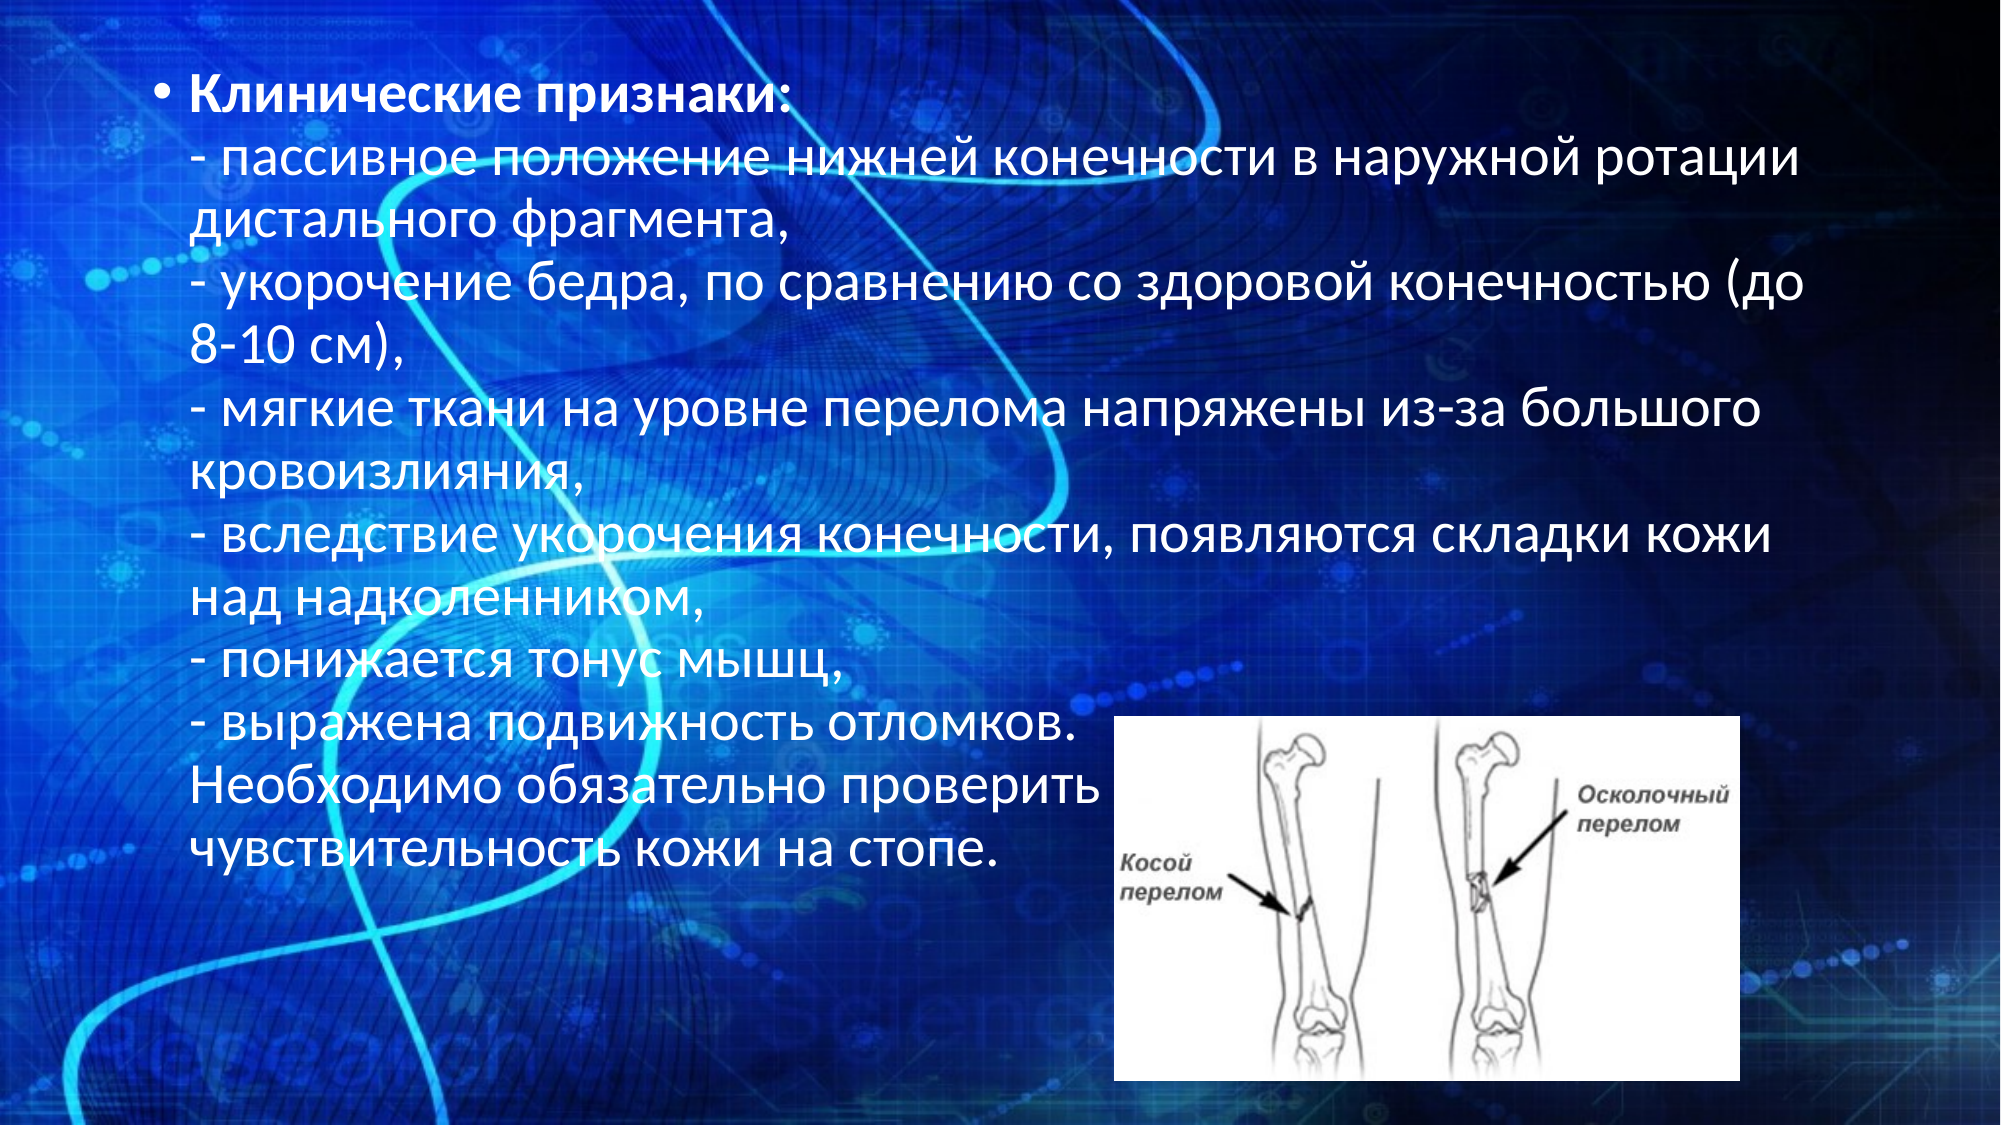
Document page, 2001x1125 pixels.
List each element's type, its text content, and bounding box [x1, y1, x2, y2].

picture [0, 0, 2001, 1125]
list Клинические признаки: - пассивное положение нижней конечности в наружной ротации дистального фрагмента, - укорочение бедра, по сравнению со здоровой конечностью (до 8-10 см), - мягкие ткани на уровне перелома напряжены из-за большого кровоизлияния, - вследствие укорочения конечности, появляются складки кожи над надколенником, - понижается тонус мышц, - выражена подвижность отломков. Необходимо обязательно проверить пульсацию артерий и чувствительность кожи на стопе. [137, 54, 1863, 1014]
